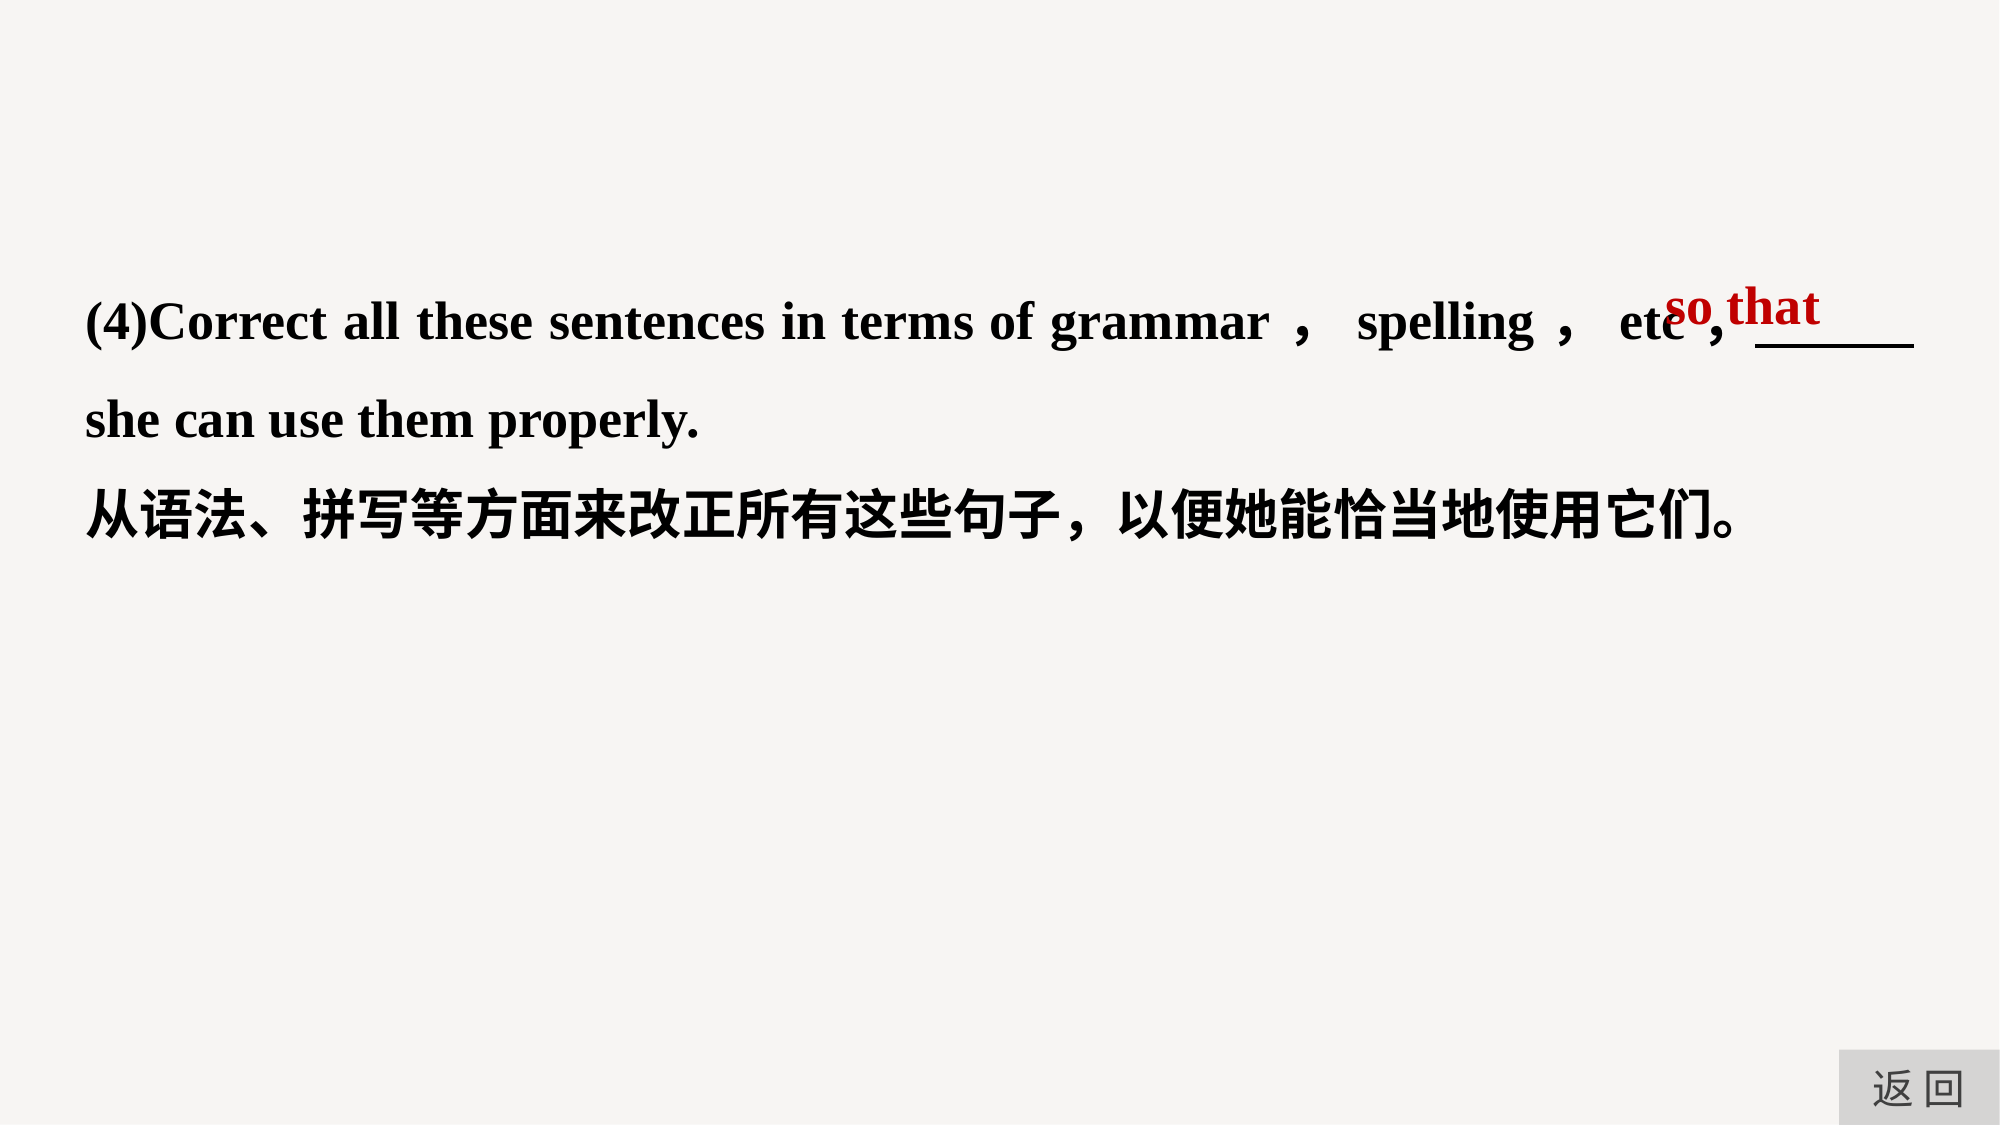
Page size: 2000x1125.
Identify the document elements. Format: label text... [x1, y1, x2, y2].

text_box (4)Correct all these sentences in terms of grammar，spelling，etc， she can use them properly. 从语法、拼写等方面来改正所有这些句子，以便她能恰当地使用它们。 [65, 243, 1935, 556]
text_box so that [1650, 262, 1836, 343]
text_box 返 回 [1839, 1049, 2000, 1125]
